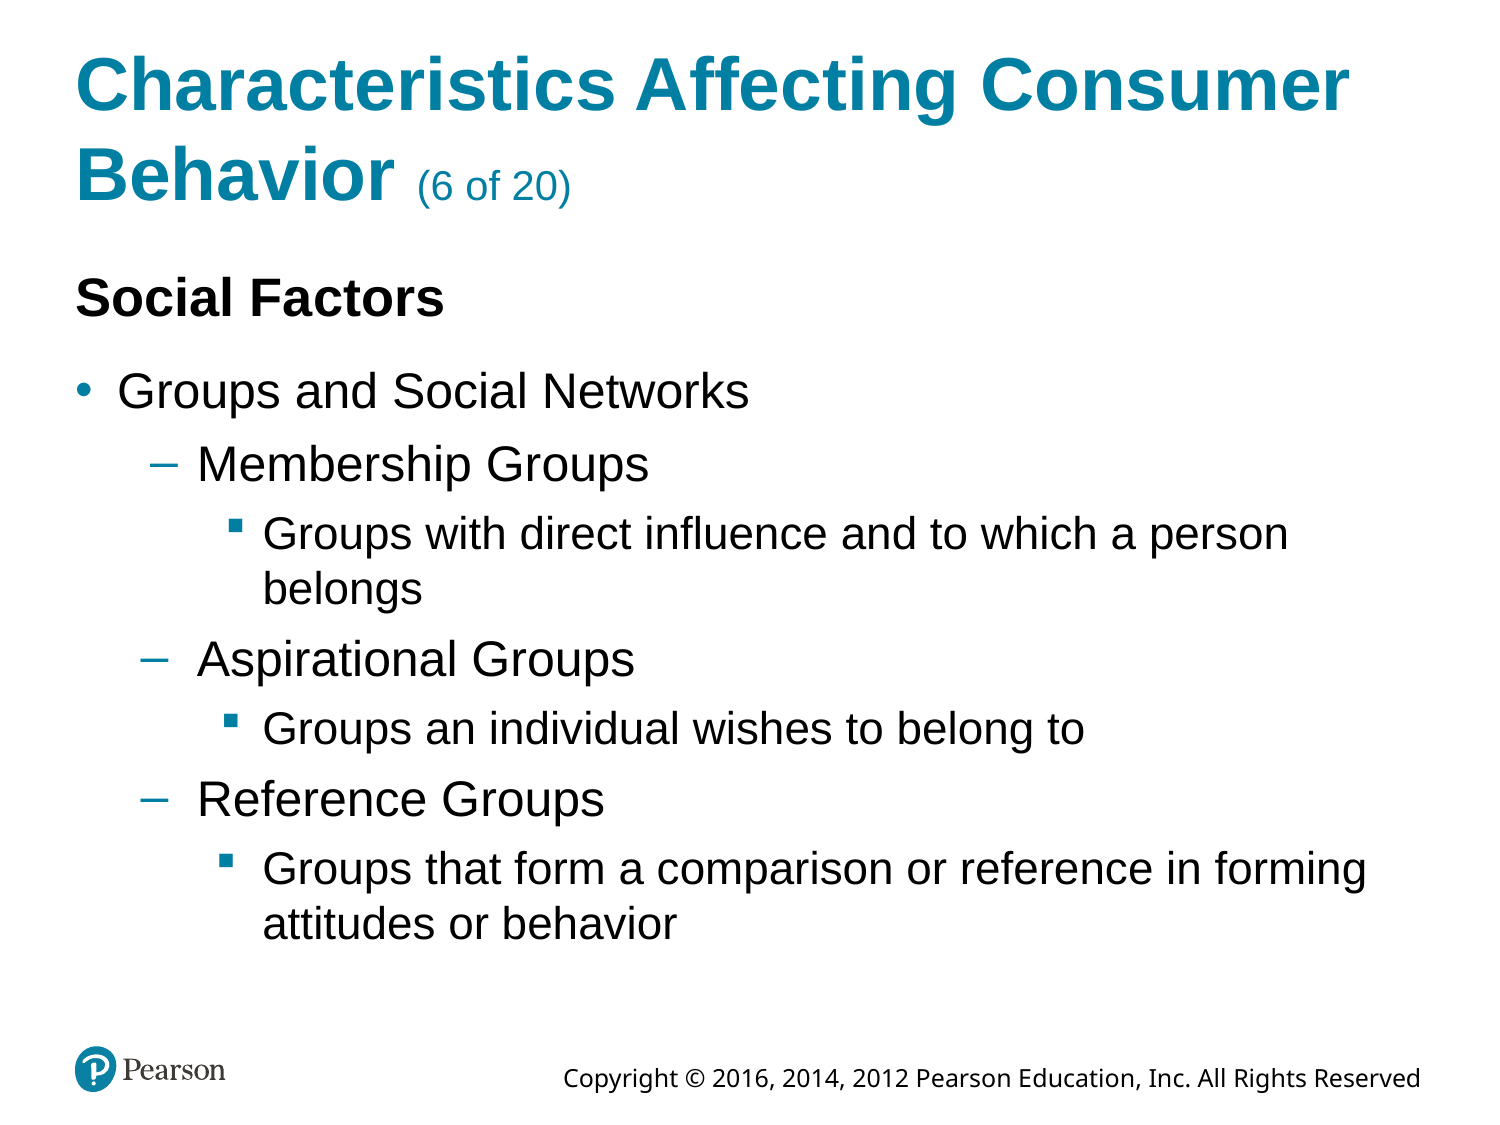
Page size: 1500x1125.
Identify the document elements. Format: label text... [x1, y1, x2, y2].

list Social Factors Groups and Social Networks Membership Groups Groups with direct influence and to which a person belongs Aspirational Groups Groups an individual wishes to belong to Reference Groups Groups that form a comparison or reference in forming attitudes or behavior [75, 262, 1425, 1005]
title Characteristics Affecting Consumer Behavior (6 of 20) [75, 35, 1425, 216]
